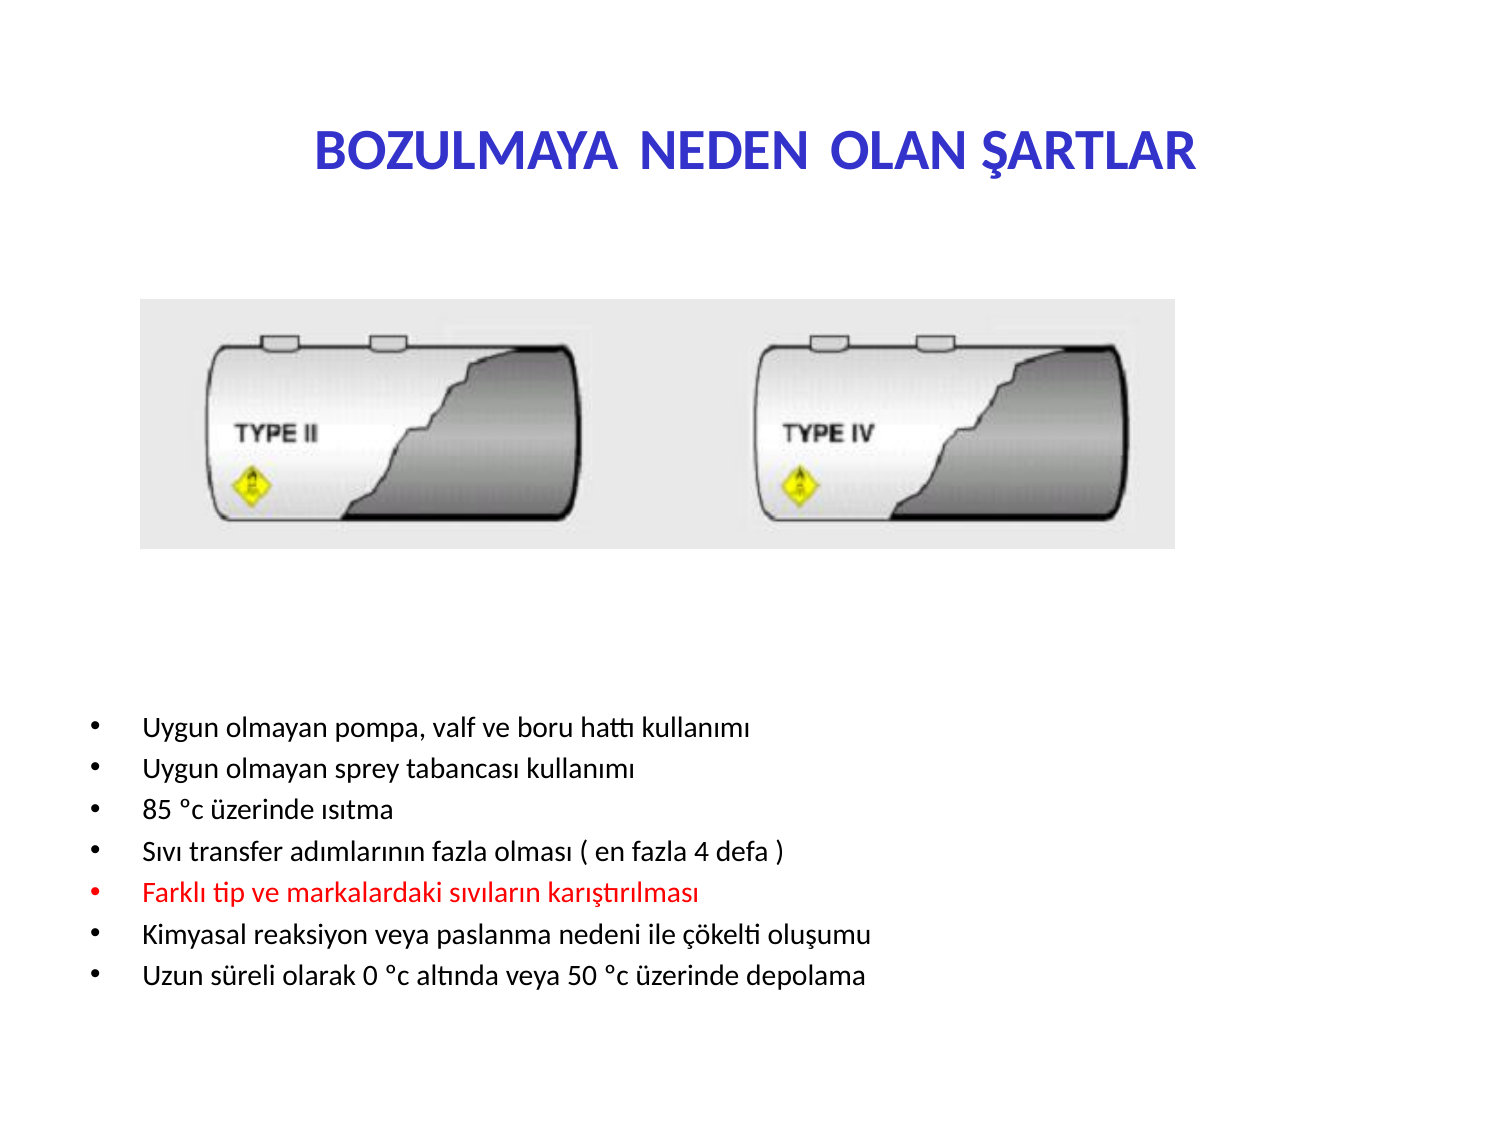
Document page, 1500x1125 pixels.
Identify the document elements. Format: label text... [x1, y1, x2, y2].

title BOZULMAYA NEDEN OLAN ŞARTLAR [175, 70, 1336, 196]
list Uygun olmayan pompa, valf ve boru hattı kullanımı Uygun olmayan sprey tabancası kullanımı 85 ºc üzerinde ısıtma Sıvı transfer adımlarının fazla olması ( en fazla 4 defa ) Farklı tip ve markalardaki sıvıların karıştırılması Kimyasal reaksiyon veya paslanma nedeni ile çökelti oluşumu Uzun süreli olarak 0 ºc altında veya 50 ºc üzerinde depolama [75, 262, 1425, 1005]
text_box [140, 299, 1176, 549]
